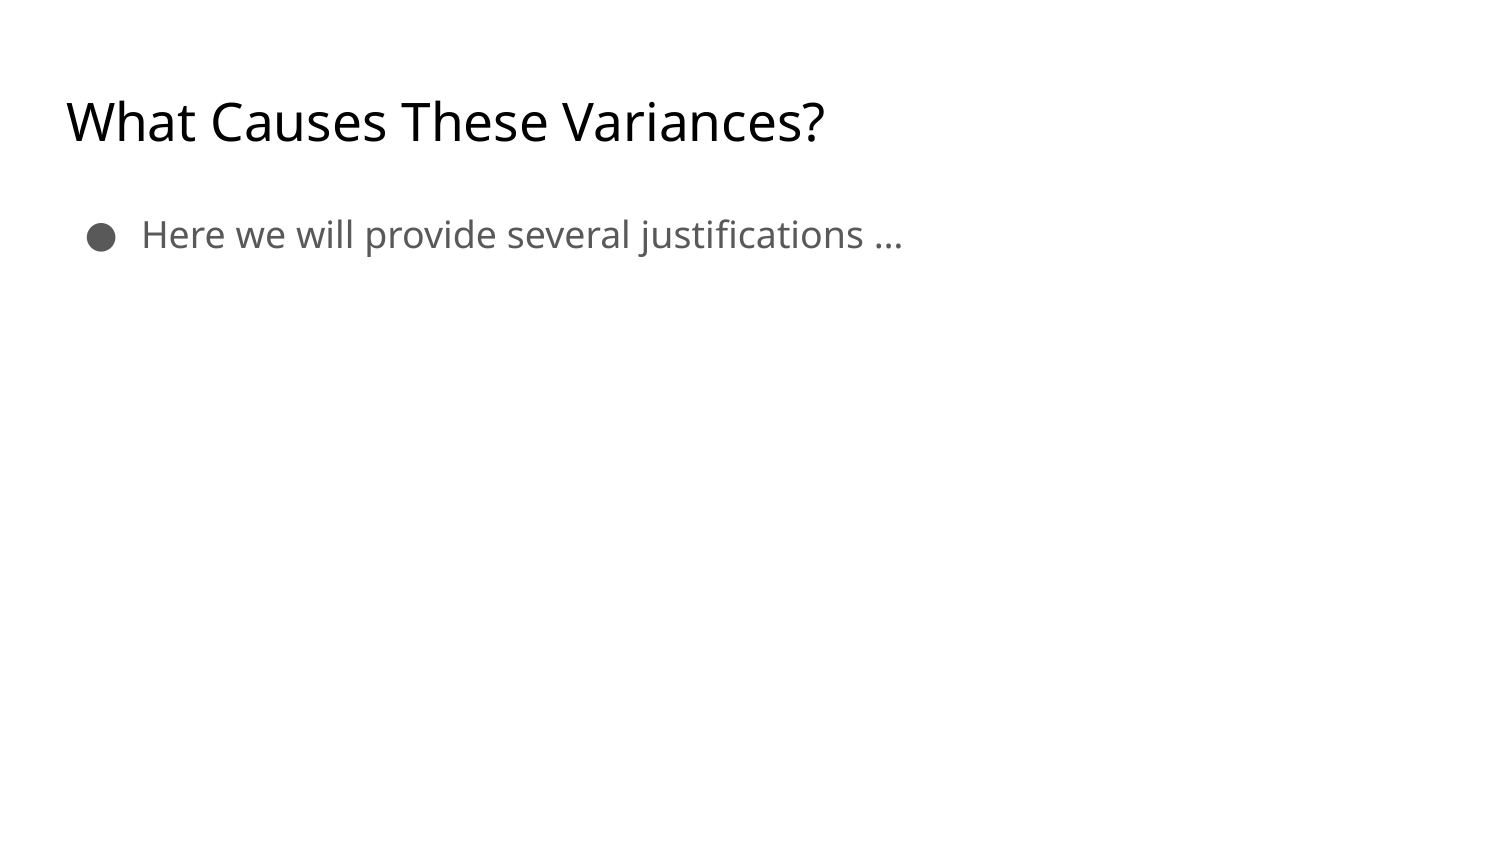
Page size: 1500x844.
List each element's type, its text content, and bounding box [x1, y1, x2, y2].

title What Causes These Variances? [51, 72, 1449, 167]
list Here we will provide several justifications … [51, 189, 1449, 750]
